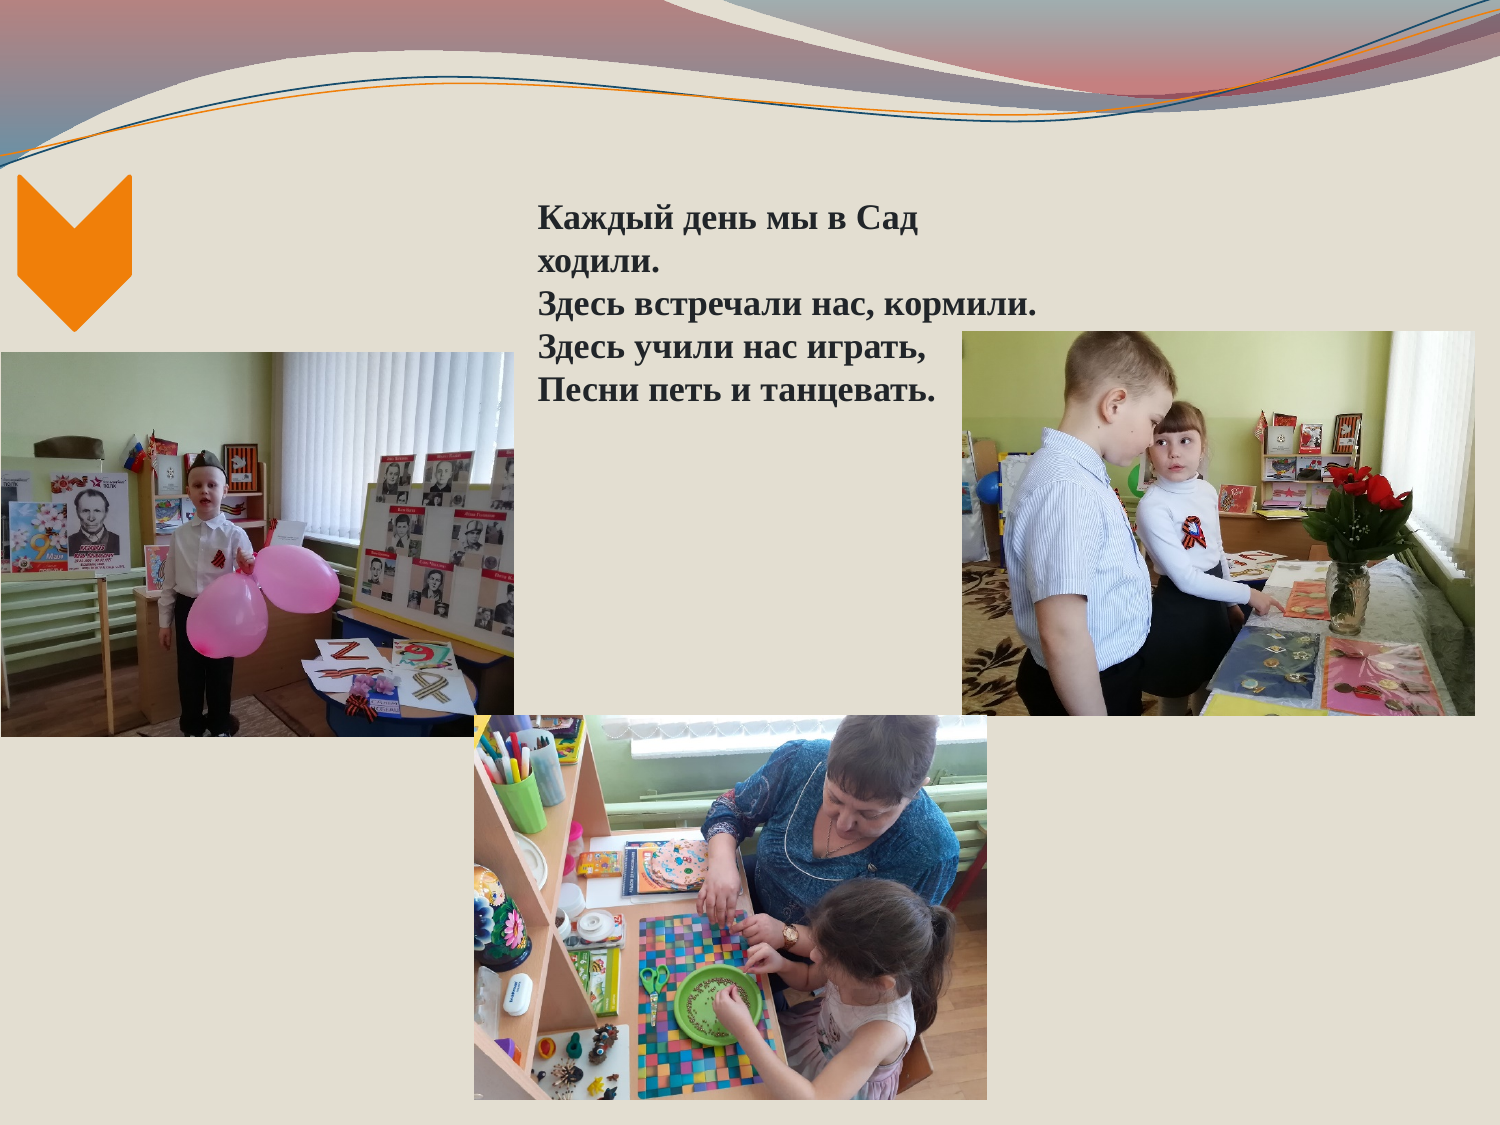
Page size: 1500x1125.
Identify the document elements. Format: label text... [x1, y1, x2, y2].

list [1, 351, 514, 737]
title Каждый день мы в Сад ходили. Здесь встречали нас, кормили. Здесь учили нас играть, Песни петь и танцевать. [537, 149, 1050, 453]
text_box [19, 176, 170, 330]
picture [473, 331, 1475, 1100]
